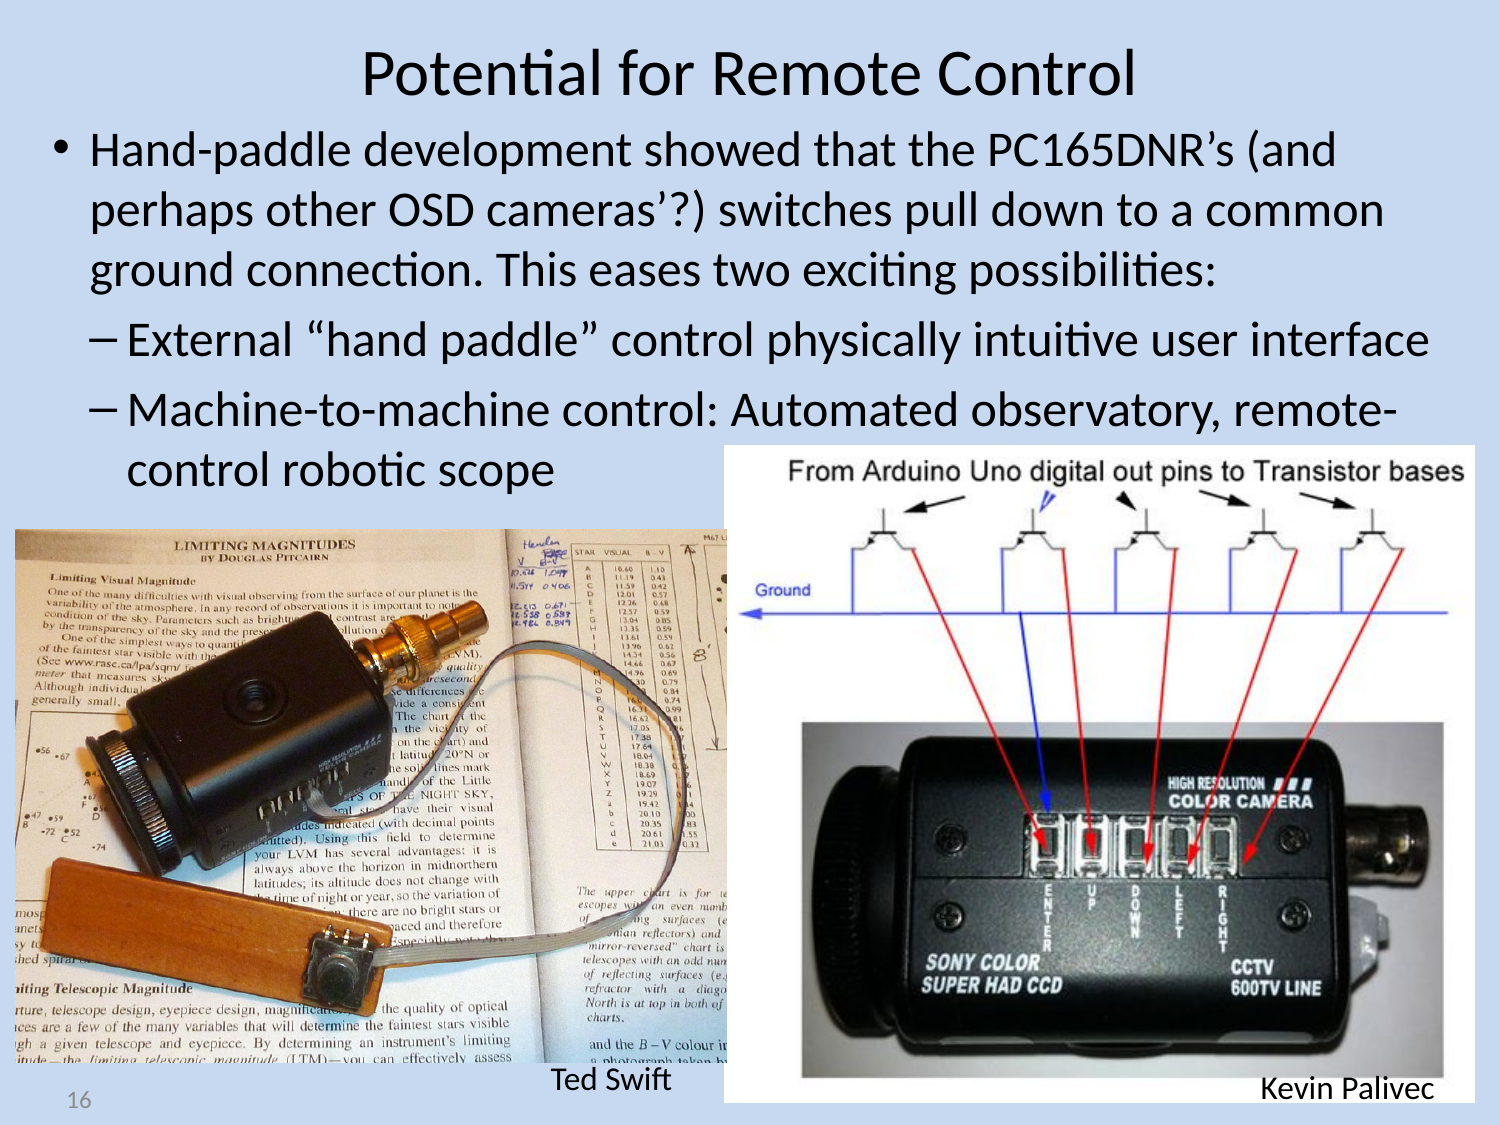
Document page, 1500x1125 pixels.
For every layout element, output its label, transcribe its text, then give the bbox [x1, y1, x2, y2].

picture [15, 444, 1476, 1104]
slide_number 16 [0, 1068, 107, 1125]
title Potential for Remote Control [75, 3, 1425, 108]
text_box Ted Swift [535, 1072, 688, 1105]
list Hand-paddle development showed that the PC165DNR’s (and perhaps other OSD cameras’?) switches pull down to a common ground connection. This eases two exciting possibilities: External “hand paddle” control physically intuitive user interface Machine-to-machine control: Automated observatory, remote-control robotic scope [37, 108, 1475, 527]
